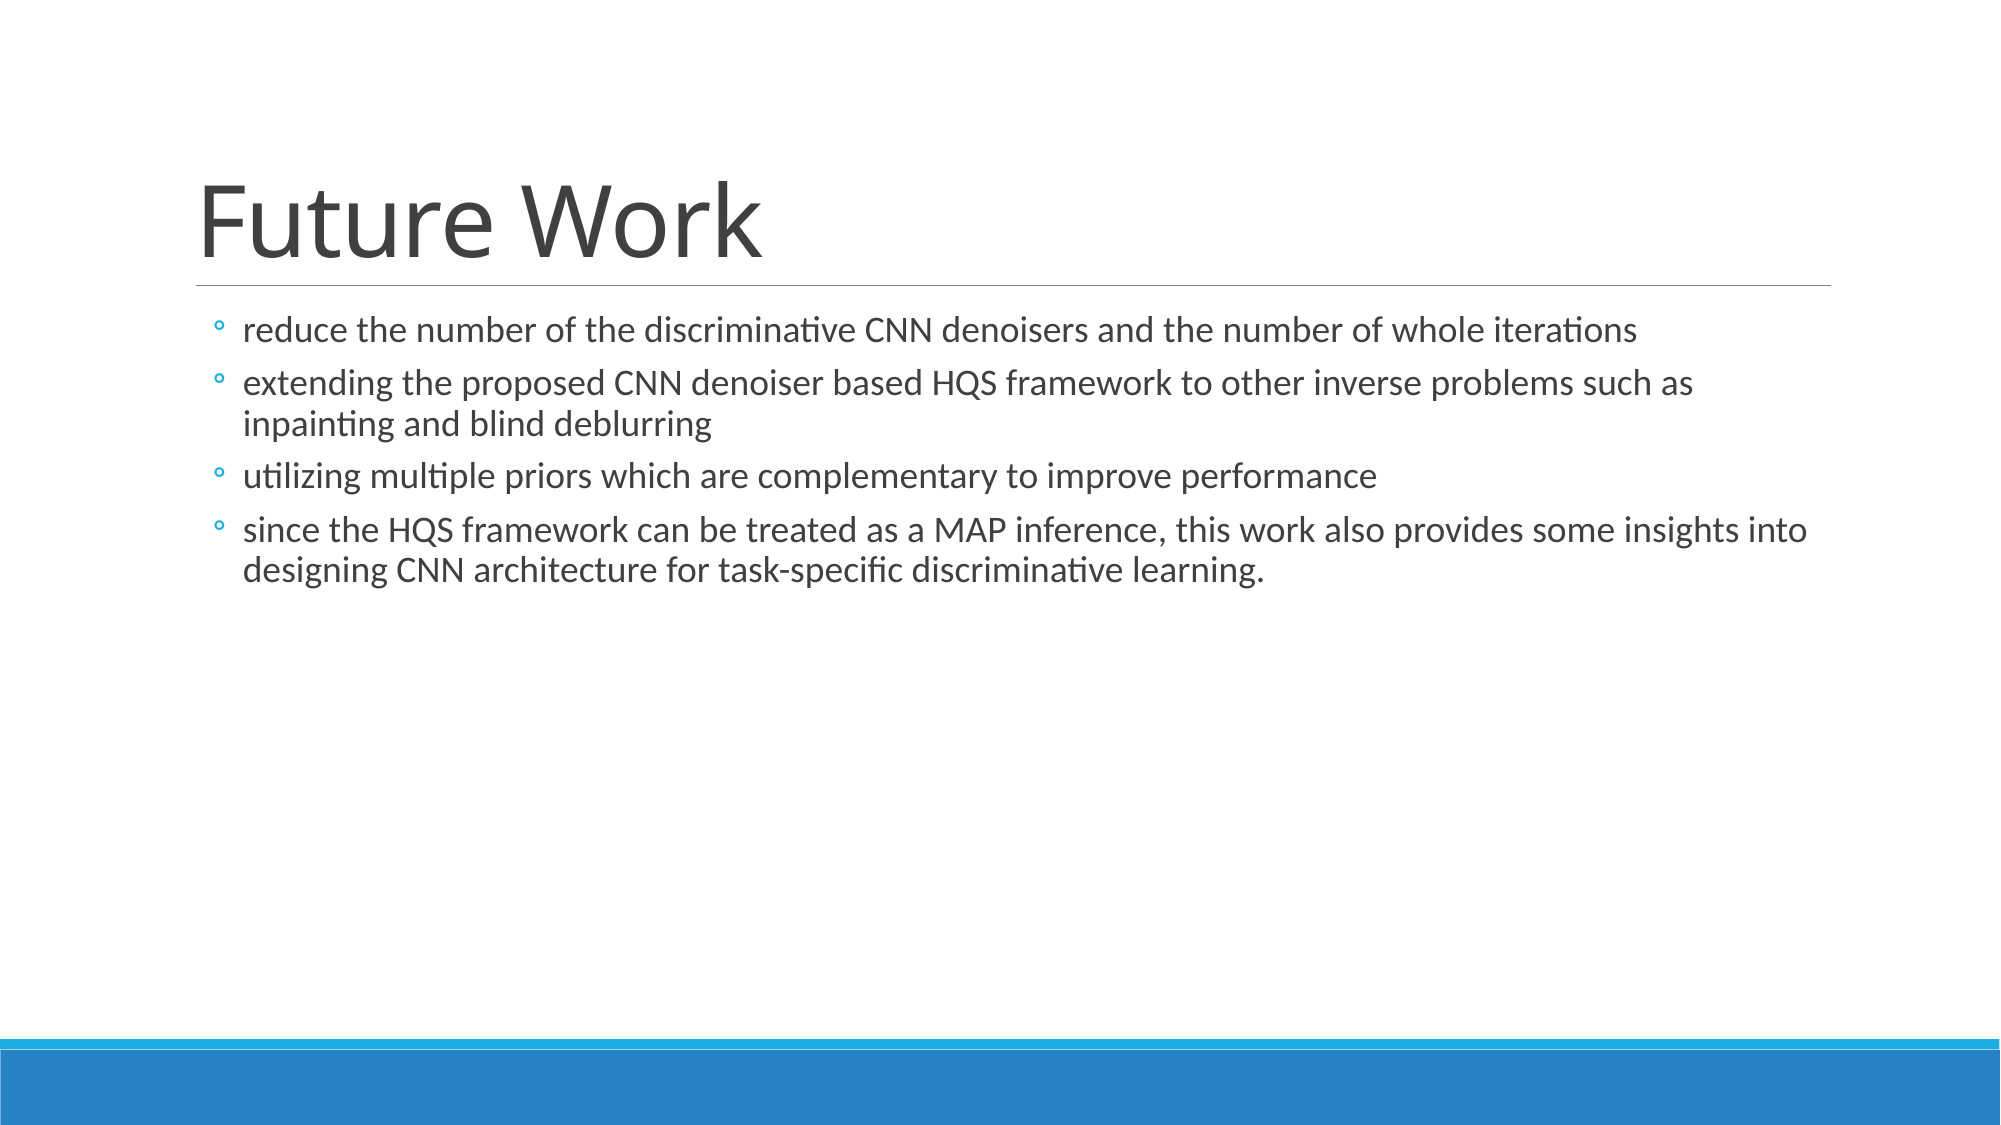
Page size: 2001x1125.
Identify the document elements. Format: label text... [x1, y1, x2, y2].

list reduce the number of the discriminative CNN denoisers and the number of whole iterations extending the proposed CNN denoiser based HQS framework to other inverse problems such as inpainting and blind deblurring utilizing multiple priors which are complementary to improve performance since the HQS framework can be treated as a MAP inference, this work also provides some insights into designing CNN architecture for task-specific discriminative learning. [180, 302, 1830, 963]
title Future Work [180, 47, 1830, 285]
